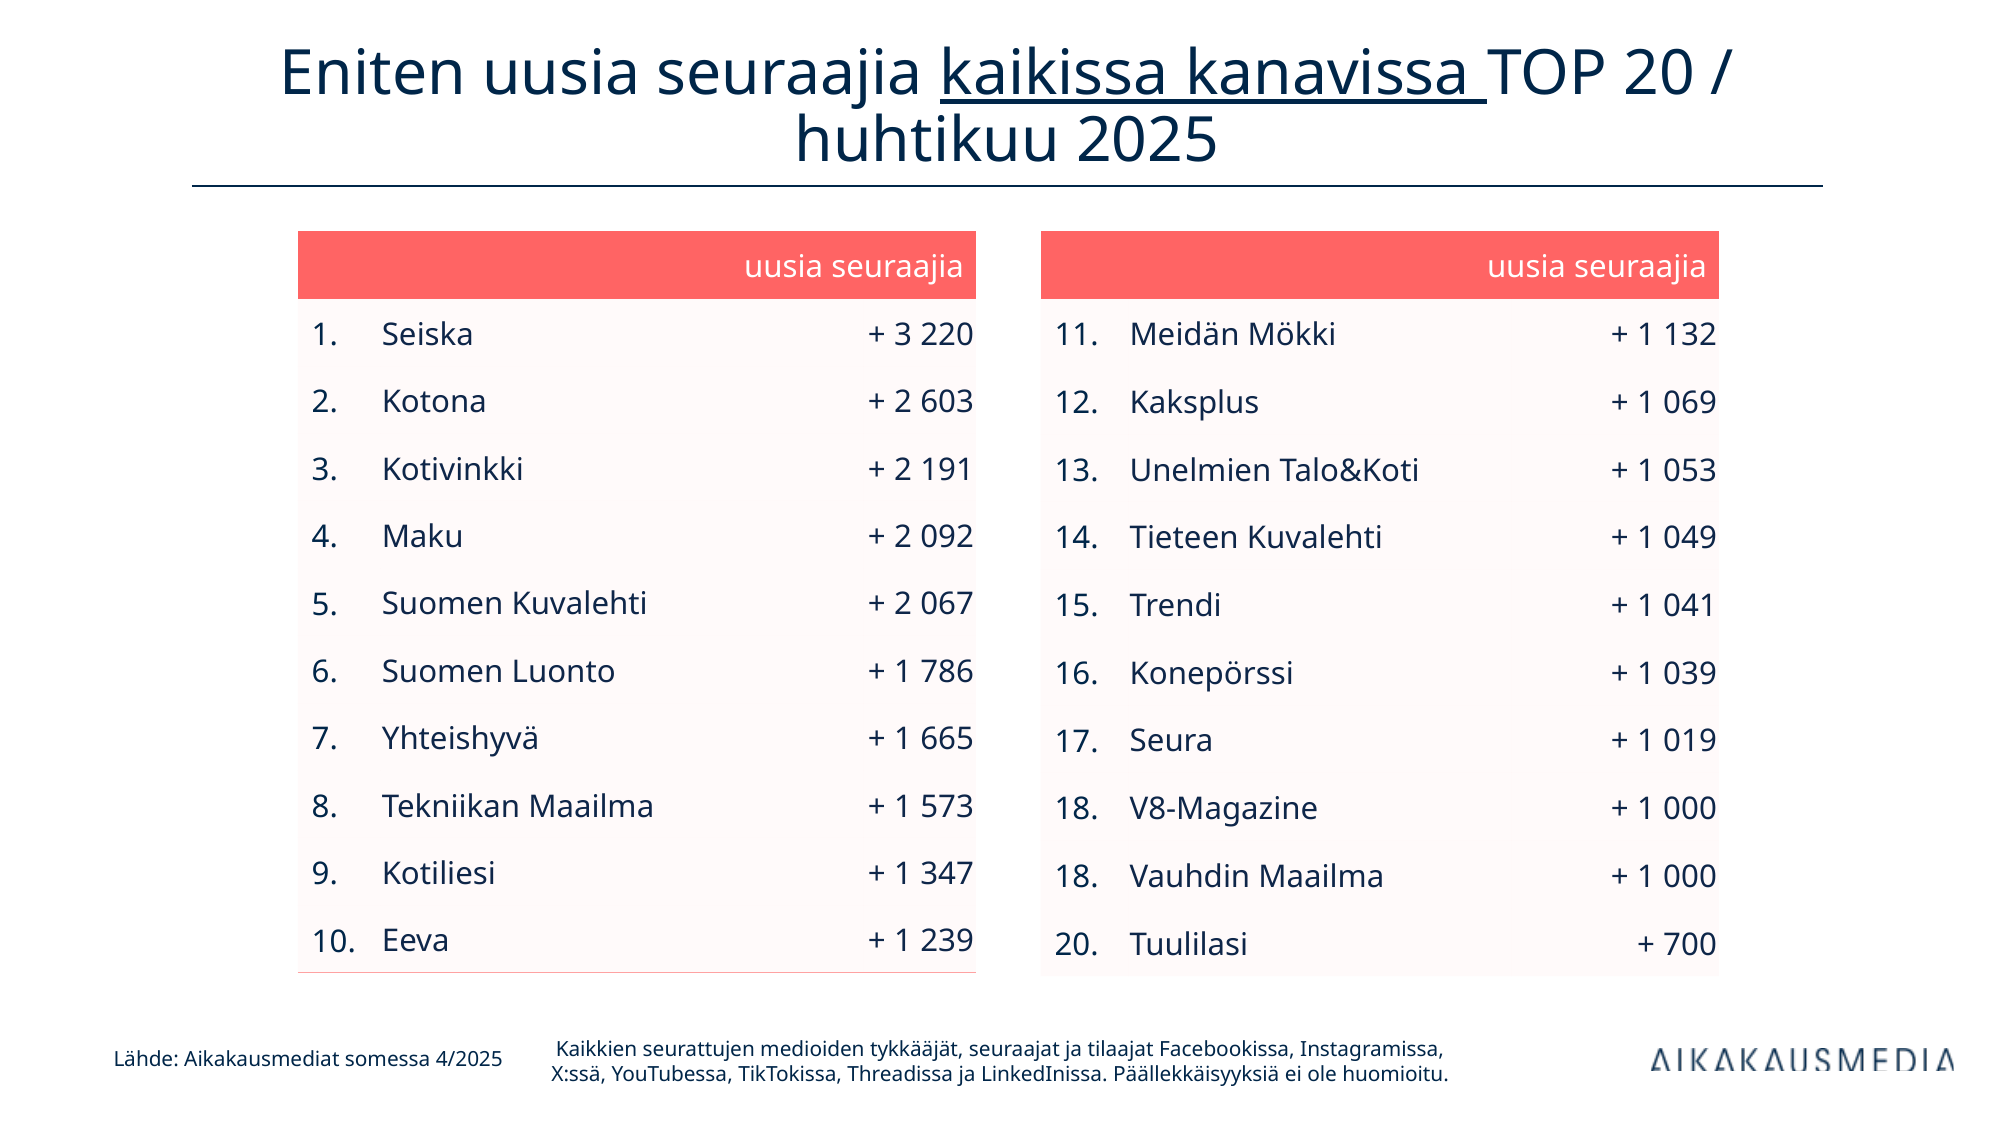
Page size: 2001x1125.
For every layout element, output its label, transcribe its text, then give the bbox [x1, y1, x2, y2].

table_cell Seura [1128, 705, 1512, 773]
table_cell Kotivinkki [380, 434, 864, 501]
table_cell 6. [298, 636, 380, 703]
table_cell 10. [298, 905, 380, 972]
table_cell + 1 053 [1512, 434, 1719, 502]
table_cell Suomen Kuvalehti [380, 568, 864, 636]
table_cell + 1 347 [864, 838, 976, 905]
table_cell + 1 039 [1512, 637, 1719, 705]
table_cell 8. [298, 770, 380, 838]
table_cell 12. [1041, 366, 1128, 434]
table_cell Eeva [380, 905, 864, 972]
table_cell Maku [380, 501, 864, 568]
table_cell Tieteen Kuvalehti [1128, 502, 1512, 570]
table_cell Unelmien Talo&Koti [1128, 434, 1512, 502]
table_cell + 700 [1512, 908, 1719, 976]
table_cell + 1 665 [864, 703, 976, 770]
table_cell Tuulilasi [1128, 908, 1512, 976]
table_cell + 1 573 [864, 770, 976, 838]
table_cell V8-Magazine [1128, 773, 1512, 841]
table_cell Kaksplus [1128, 366, 1512, 434]
table_cell 17. [1041, 705, 1128, 773]
table_cell Trendi [1128, 570, 1512, 637]
table_cell 16. [1041, 637, 1128, 705]
table_cell Vauhdin Maailma [1128, 841, 1512, 908]
table_cell + 2 092 [864, 501, 976, 568]
table_cell 11. [1041, 299, 1128, 366]
table_cell + 1 786 [864, 636, 976, 703]
table_cell + 1 069 [1512, 366, 1719, 434]
table_cell 2. [298, 366, 380, 434]
table_cell 18. [1041, 773, 1128, 841]
table_cell 15. [1041, 570, 1128, 637]
table_cell Kotona [380, 366, 864, 434]
table_cell + 2 067 [864, 568, 976, 636]
table_cell Yhteishyvä [380, 703, 864, 770]
table_cell 20. [1041, 908, 1128, 976]
table_cell 7. [298, 703, 380, 770]
table_cell Seiska [380, 299, 864, 366]
table_cell 9. [298, 838, 380, 905]
table_cell + 2 603 [864, 366, 976, 434]
table_cell + 1 132 [1512, 299, 1719, 366]
table_cell 18. [1041, 841, 1128, 908]
table_cell + 1 000 [1512, 841, 1719, 908]
table_cell Meidän Mökki [1128, 299, 1512, 366]
table_cell + 1 041 [1512, 570, 1719, 637]
table_cell 3. [298, 434, 380, 501]
table_cell + 1 239 [864, 905, 976, 972]
table_cell + 2 191 [864, 434, 976, 501]
table_cell 1. [298, 299, 380, 366]
table_cell Konepörssi [1128, 637, 1512, 705]
table_header uusia seuraajia [1041, 231, 1719, 299]
table_cell Kotiliesi [380, 838, 864, 905]
table_header uusia seuraajia [298, 231, 976, 299]
table_cell 14. [1041, 502, 1128, 570]
title Eniten uusia seuraajia kaikissa kanavissa TOP 20 / huhtikuu 2025 [137, 31, 1877, 185]
table_cell + 1 000 [1512, 773, 1719, 841]
table_cell + 1 019 [1512, 705, 1719, 773]
table_cell + 1 049 [1512, 502, 1719, 570]
table_cell Suomen Luonto [380, 636, 864, 703]
table_cell 13. [1041, 434, 1128, 502]
table_cell Tekniikan Maailma [380, 770, 864, 838]
table_cell 4. [298, 501, 380, 568]
text_box Kaikkien seurattujen medioiden tykkääjät, seuraajat ja tilaajat Facebookissa, Instagramissa, X:ssä, YouTubessa, TikTokissa, Threadissa ja LinkedInissa. Päällekkäisyyksiä ei ole huomioitu. [516, 1027, 1484, 1093]
table_cell 5. [298, 568, 380, 636]
table_cell + 3 220 [864, 299, 976, 366]
